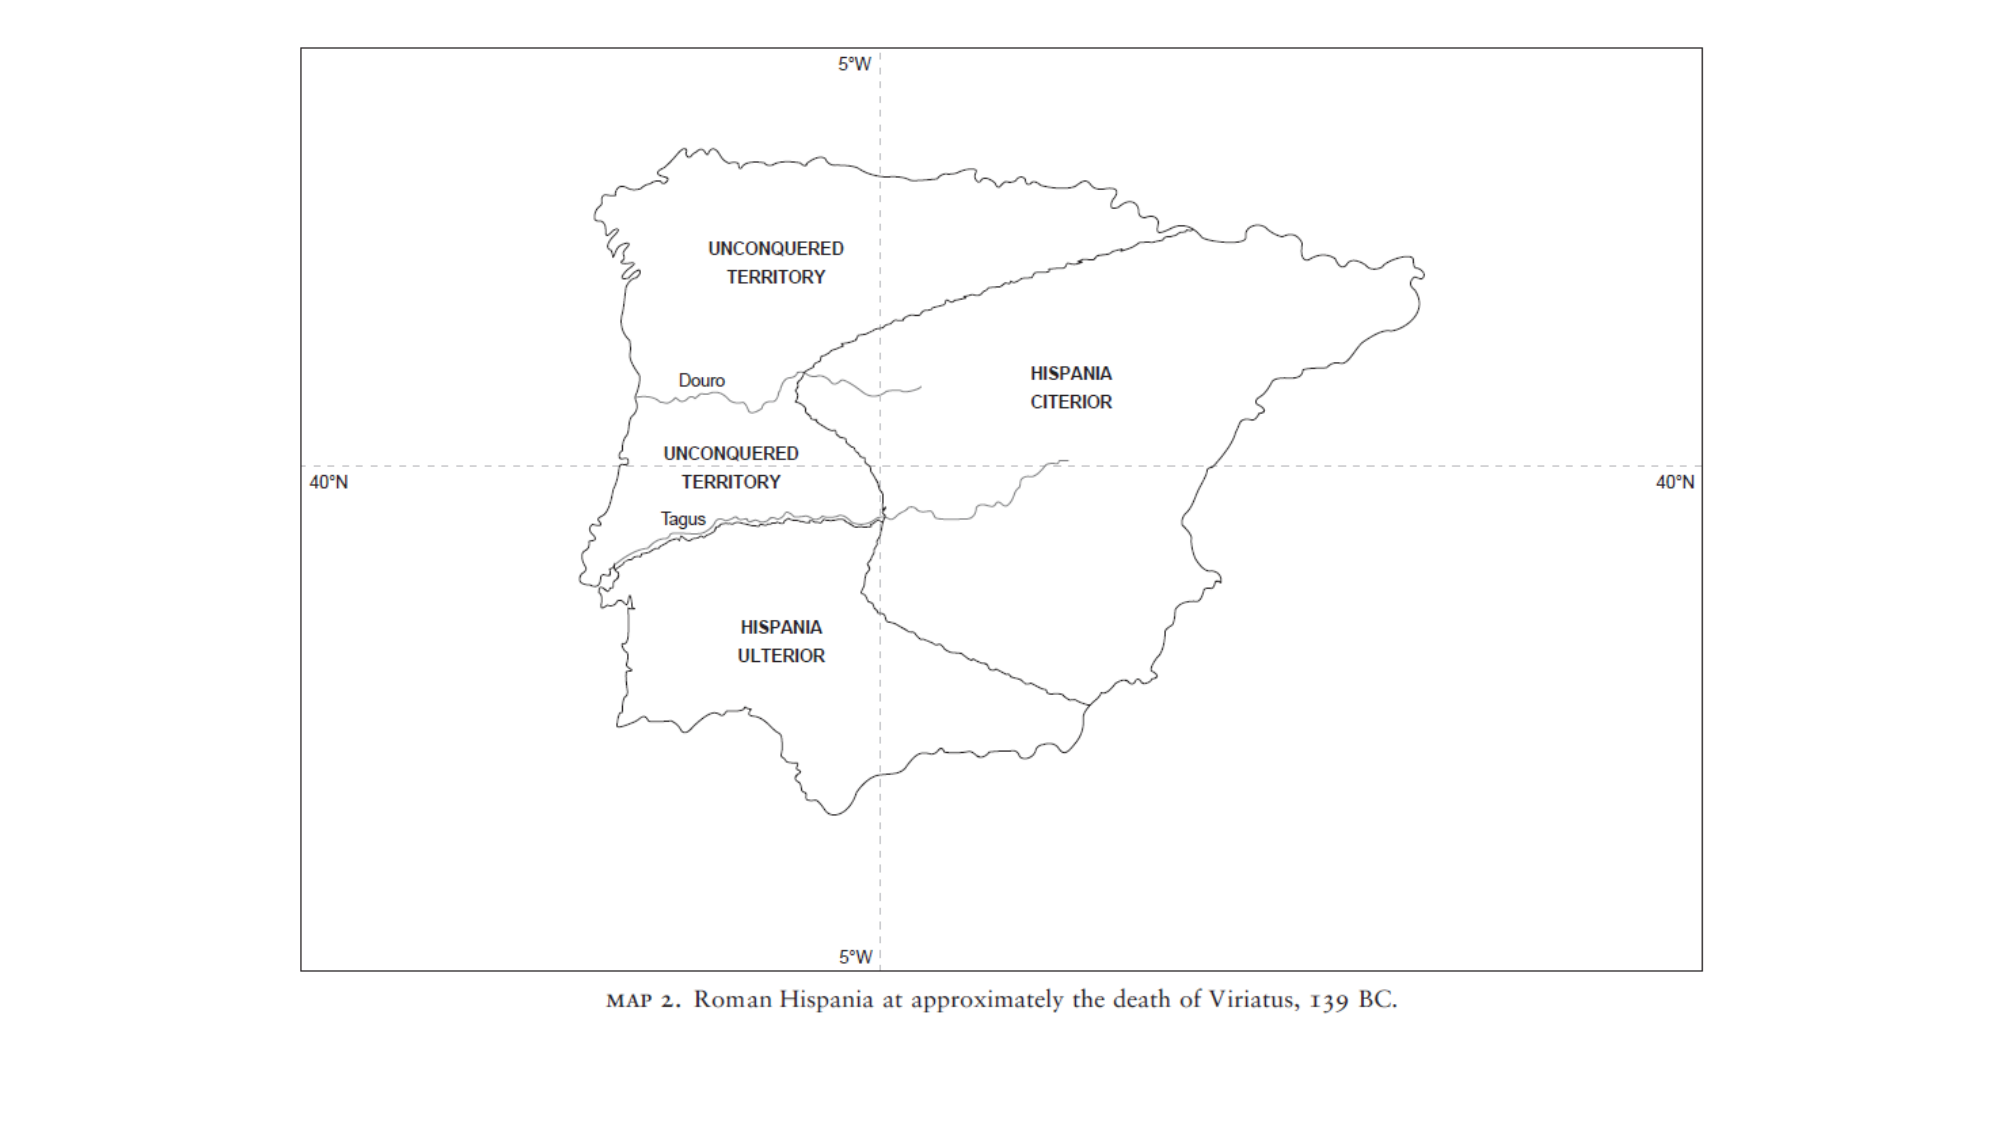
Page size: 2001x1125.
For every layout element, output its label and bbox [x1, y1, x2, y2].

list [295, 38, 1714, 1018]
